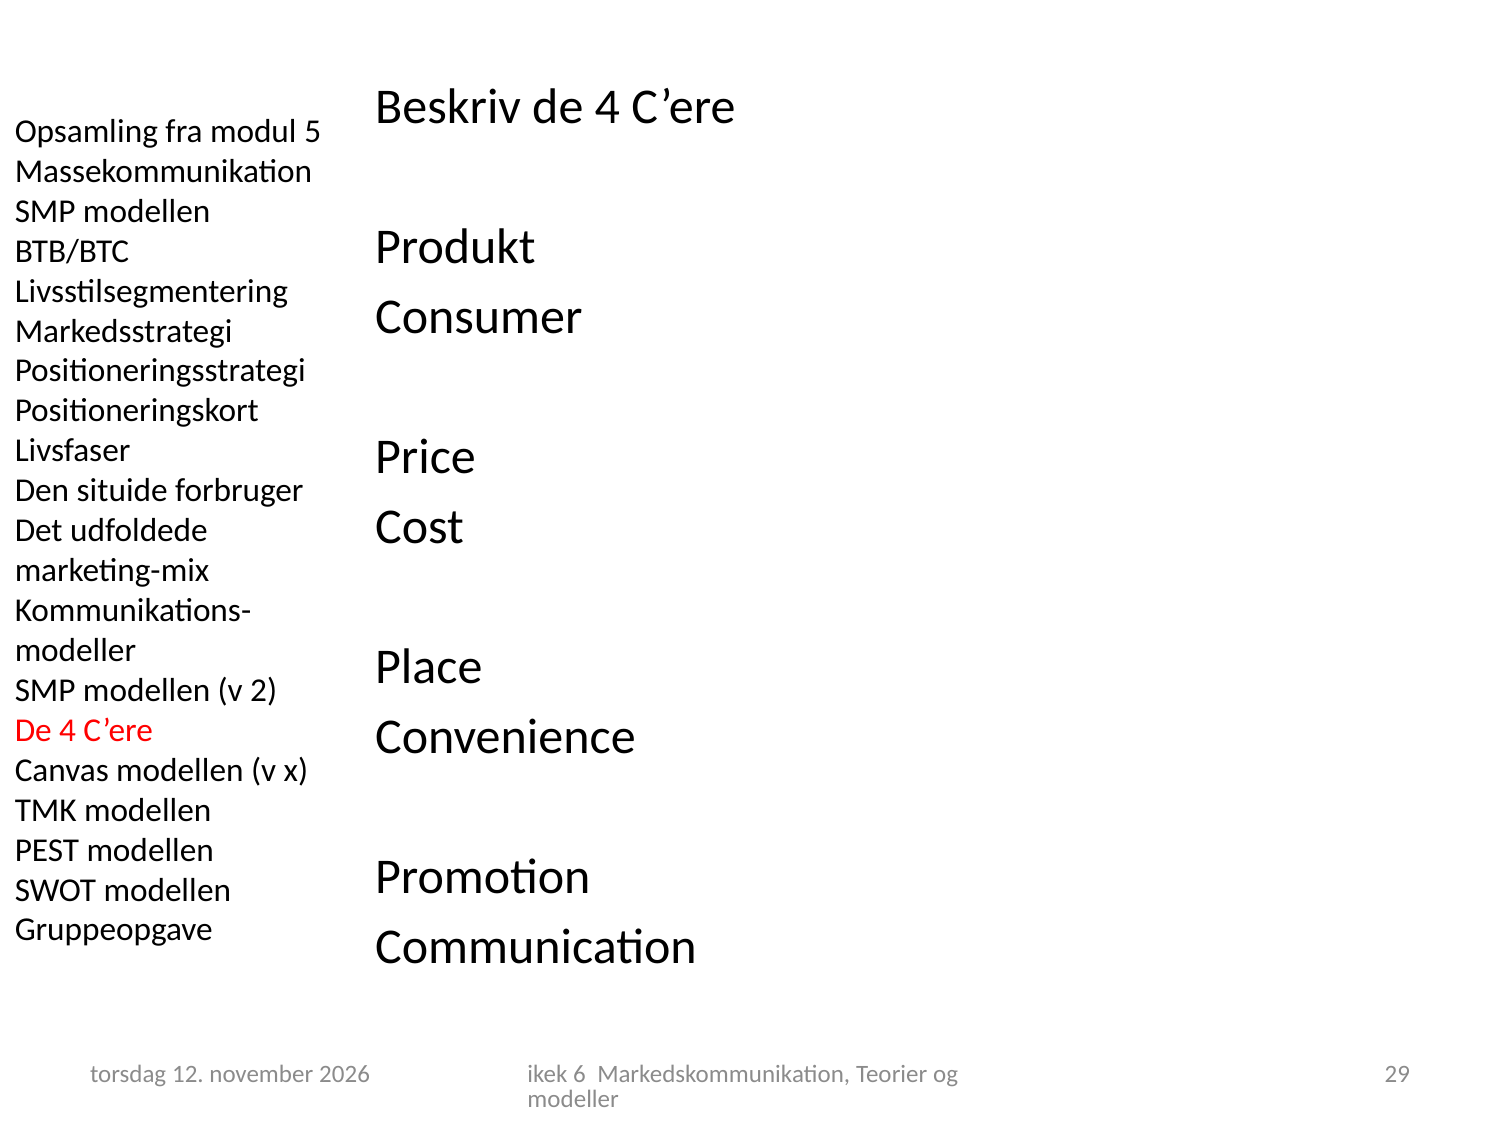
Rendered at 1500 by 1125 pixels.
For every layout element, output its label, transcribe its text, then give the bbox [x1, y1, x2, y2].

slide_number 29 [1074, 1042, 1425, 1103]
list Beskriv de 4 C’ere Produkt Consumer Price Cost Place Convenience Promotion Communication [359, 66, 1442, 1036]
slide_number 23. oktober 2018 [75, 1042, 425, 1103]
footer ikek 6 Markedskommunikation, Teorier og modeller [512, 1042, 988, 1103]
text_box Opsamling fra modul 5 Massekommunikation SMP modellen BTB/BTC Livsstilsegmentering Markedsstrategi Positioneringsstrategi Positioneringskort Livsfaser Den situide forbruger Det udfoldede marketing-mix Kommunikations-modeller SMP modellen (v 2) De 4 C’ere Canvas modellen (v x) TMK modellen PEST modellen SWOT modellen Gruppeopgave [0, 101, 372, 995]
